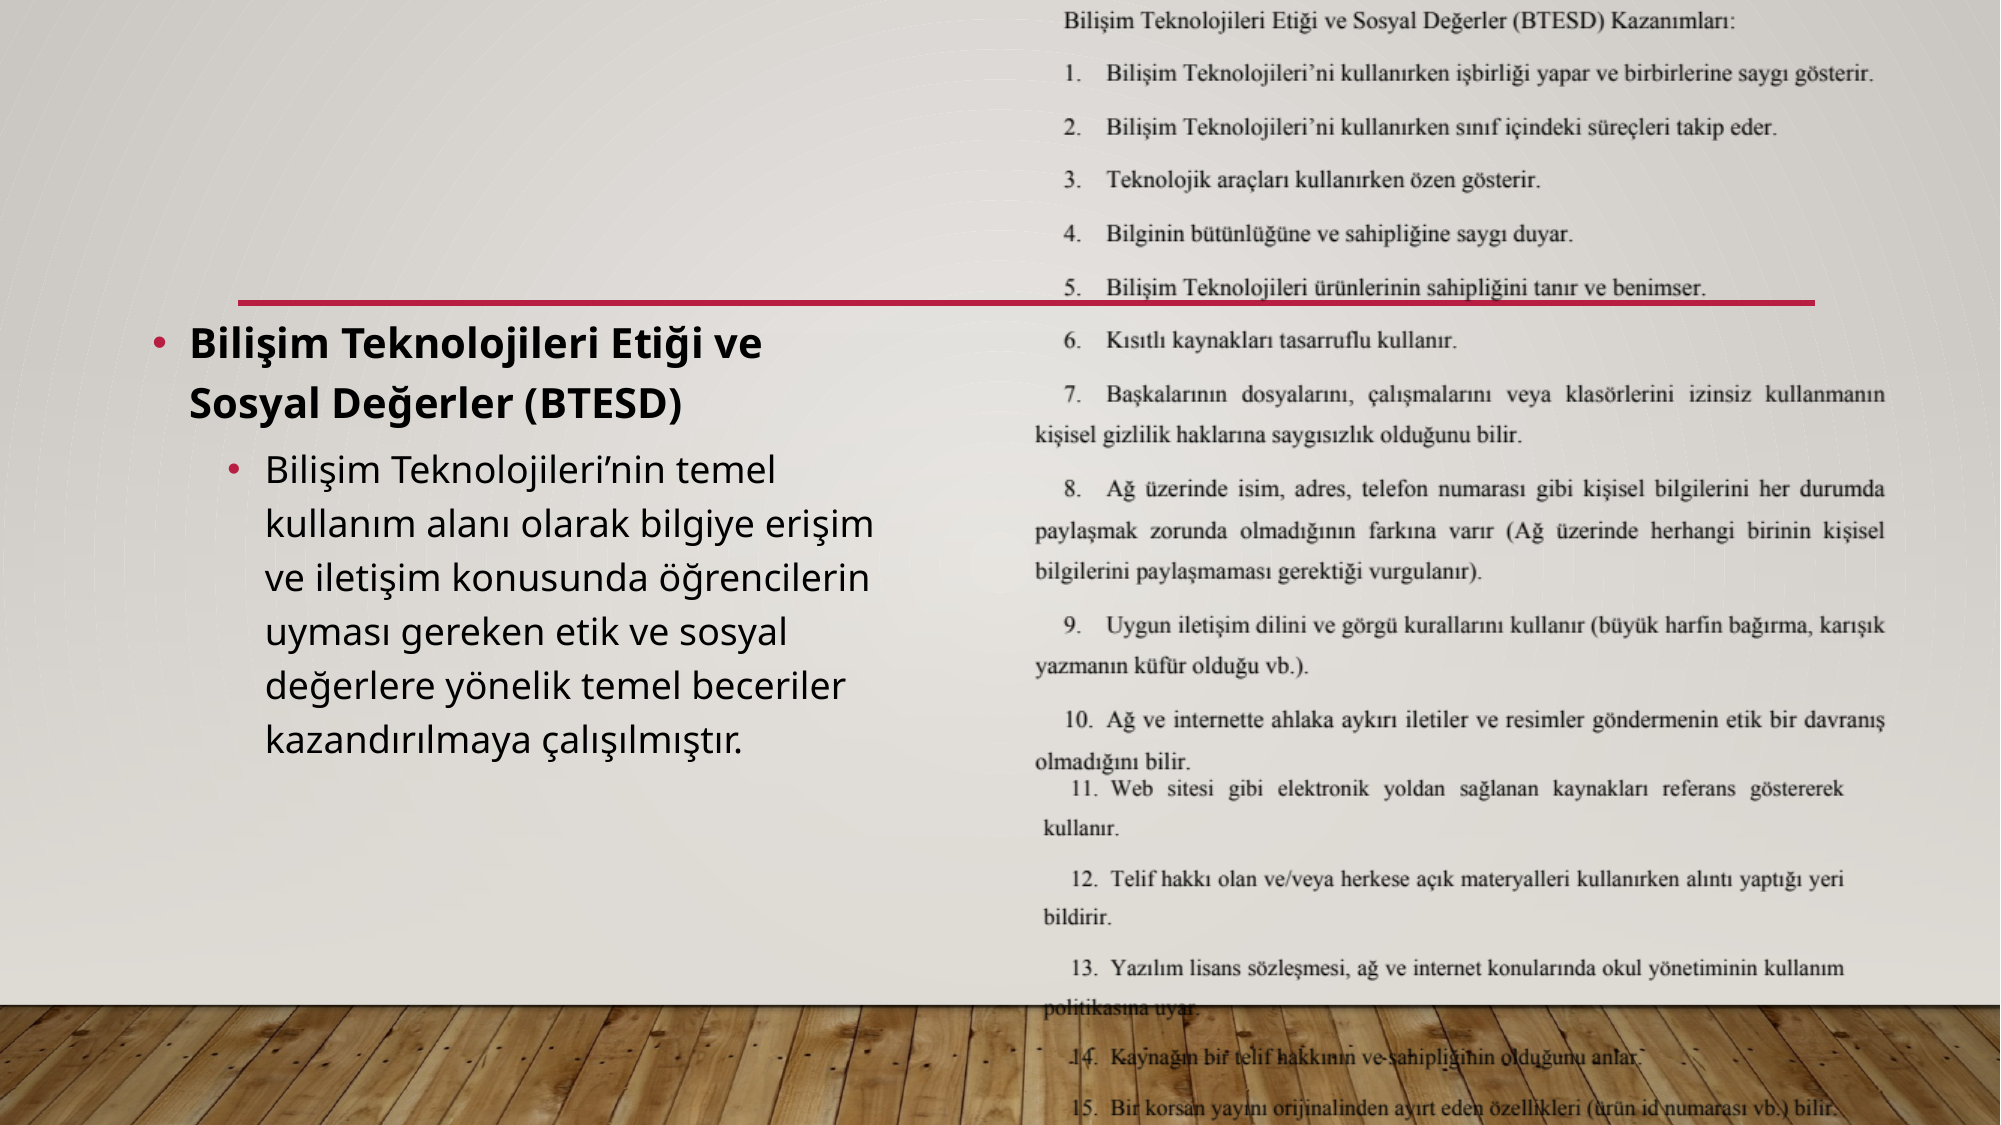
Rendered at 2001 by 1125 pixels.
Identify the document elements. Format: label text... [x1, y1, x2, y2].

picture [0, 3, 2000, 1125]
list Bilişim Teknolojileri Etiği ve Sosyal Değerler (BTESD) Bilişim Teknolojileri’nin temel kullanım alanı olarak bilgiye erişim ve iletişim konusunda öğrencilerin uyması gereken etik ve sosyal değerlere yönelik temel beceriler kazandırılmaya çalışılmıştır. [137, 299, 904, 1014]
